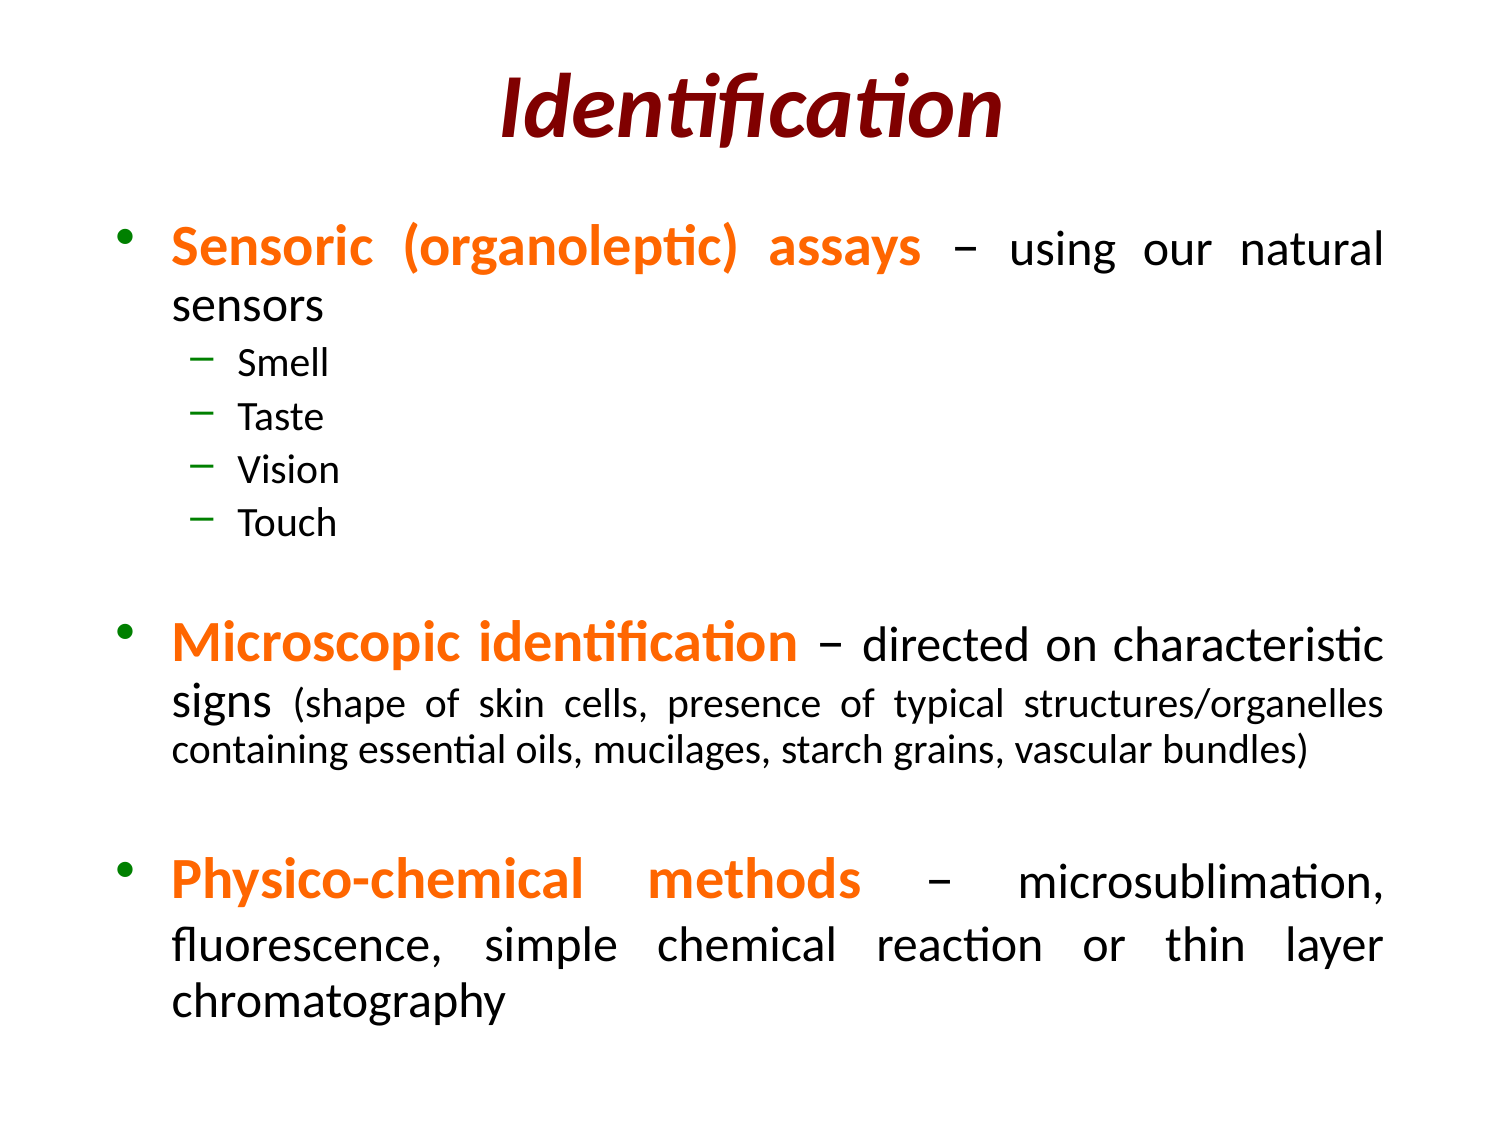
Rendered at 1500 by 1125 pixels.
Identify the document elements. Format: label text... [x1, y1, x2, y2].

list Sensoric (organoleptic) assays – using our natural sensors Smell Taste Vision Touch Microscopic identification – directed on characteristic signs (shape of skin cells, presence of typical structures/organelles containing essential oils, mucilages, starch grains, vascular bundles) Physico-chemical methods – microsublimation, fluorescence, simple chemical reaction or thin layer chromatography [100, 208, 1400, 1071]
title Identification [76, 7, 1427, 195]
